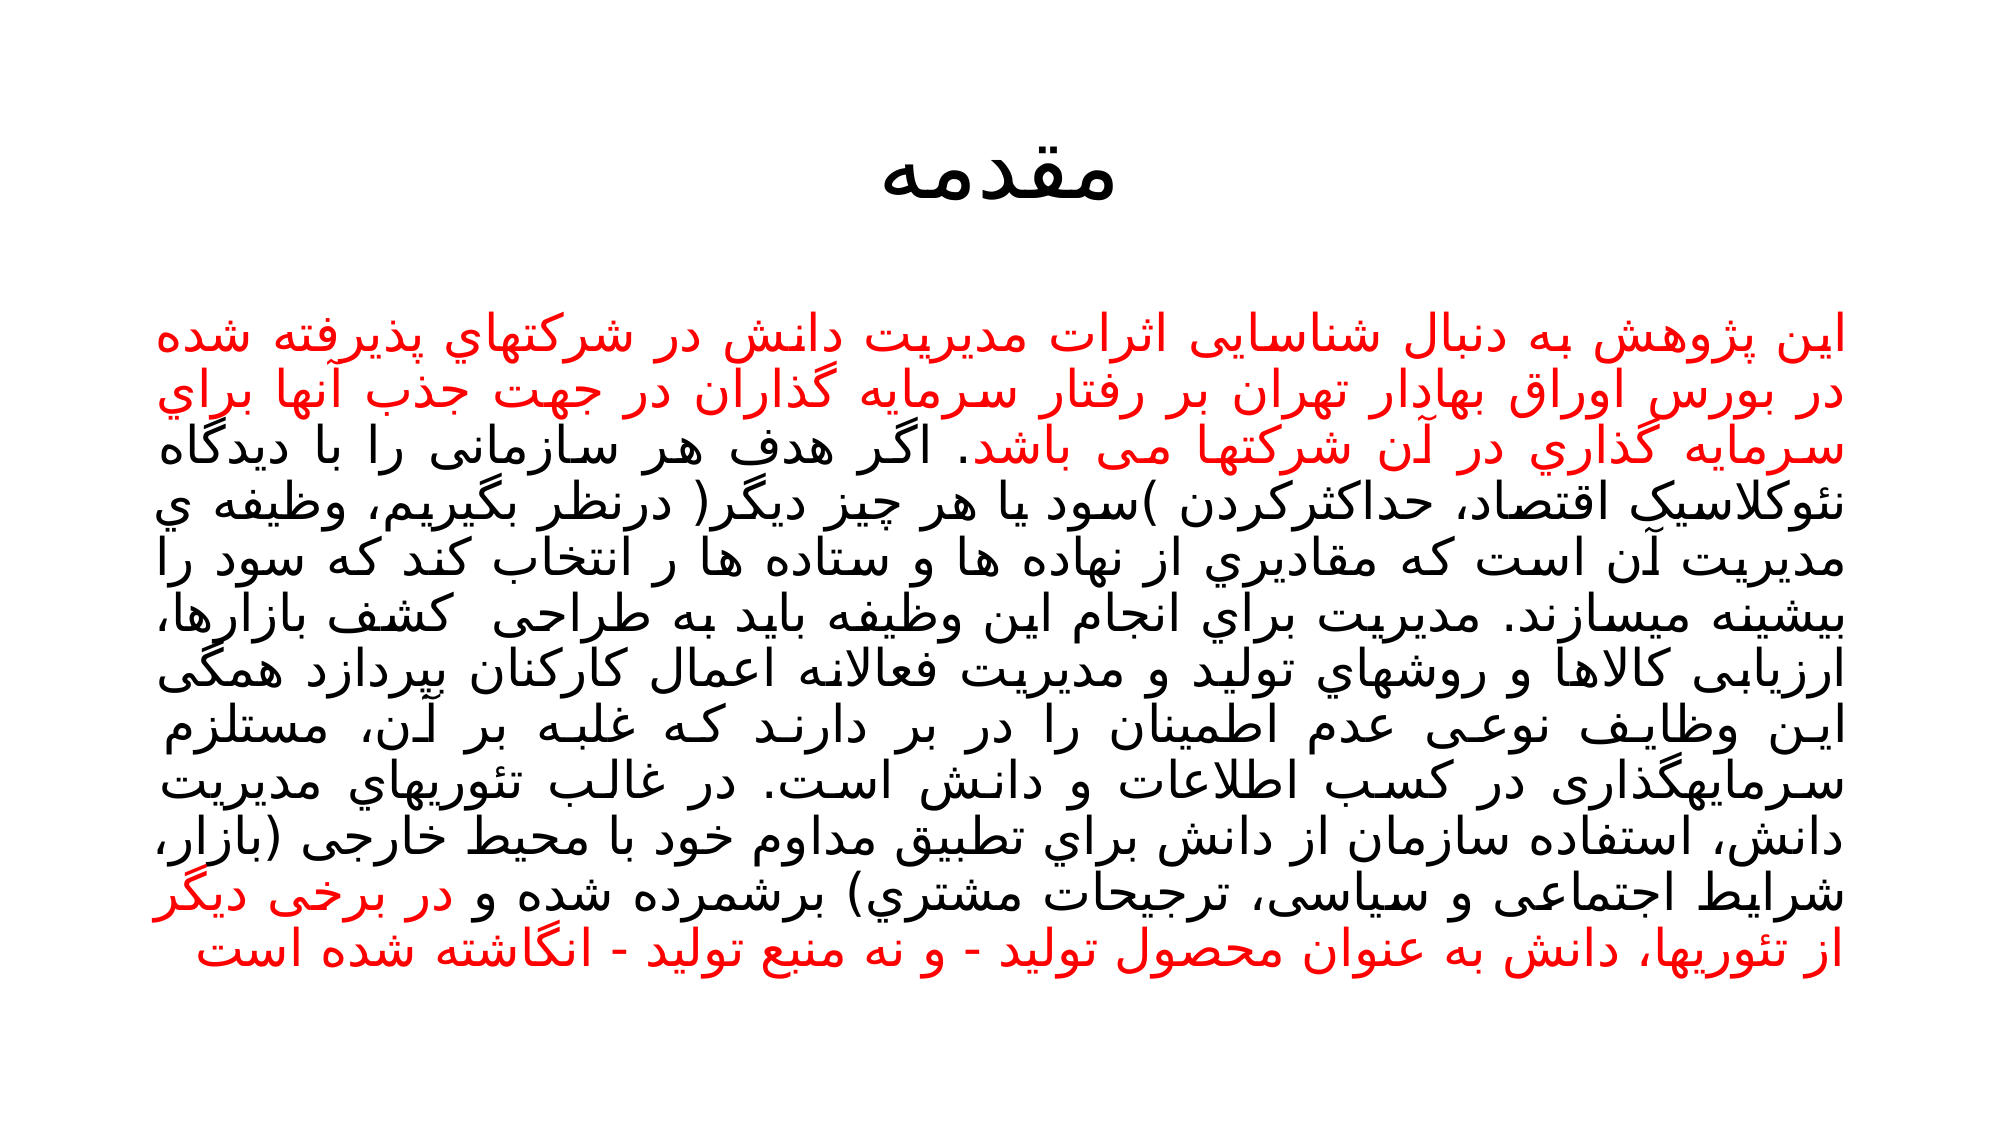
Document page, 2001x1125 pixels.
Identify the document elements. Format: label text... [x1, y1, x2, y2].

list این پژوهش به دنبال شناسایی اثرات مدیریت دانش در شرکتهاي پذیرفته شده در بورس اوراق بهادار تهران بر رفتار سرمایه گذاران در جهت جذب آنها براي سرمایه گذاري در آن شرکتها می باشد. اگر هدف هر سازمانی را با دیدگاه نئوکلاسیک اقتصاد، حداکثرکردن )سود یا هر چیز دیگر( درنظر بگیریم، وظیفه ي مدیریت آن است که مقادیري از نهاده ها و ستاده ها ر انتخاب کند که سود را بیشینه میسازند. مدیریت براي انجام این وظیفه باید به طراحی کشف بازارها، ارزیابی کالاها و روشهاي تولید و مدیریت فعالانه اعمال کارکنان بپردازد همگی این وظایف نوعی عدم اطمینان را در بر دارند که غلبه بر آن، مستلزم سرمایهگذاری در کسب اطلاعات و دانش است. در غالب تئوريهاي مدیریت دانش، استفاده سازمان از دانش براي تطبیق مداوم خود با محیط خارجی (بازار، شرایط اجتماعی و سیاسی، ترجیحات مشتري) برشمرده شده و در برخی دیگر از تئوریها، دانش به عنوان محصول تولید - و نه منبع تولید - انگاشته شده است [137, 299, 1863, 1014]
title مقدمه [137, 59, 1863, 278]
